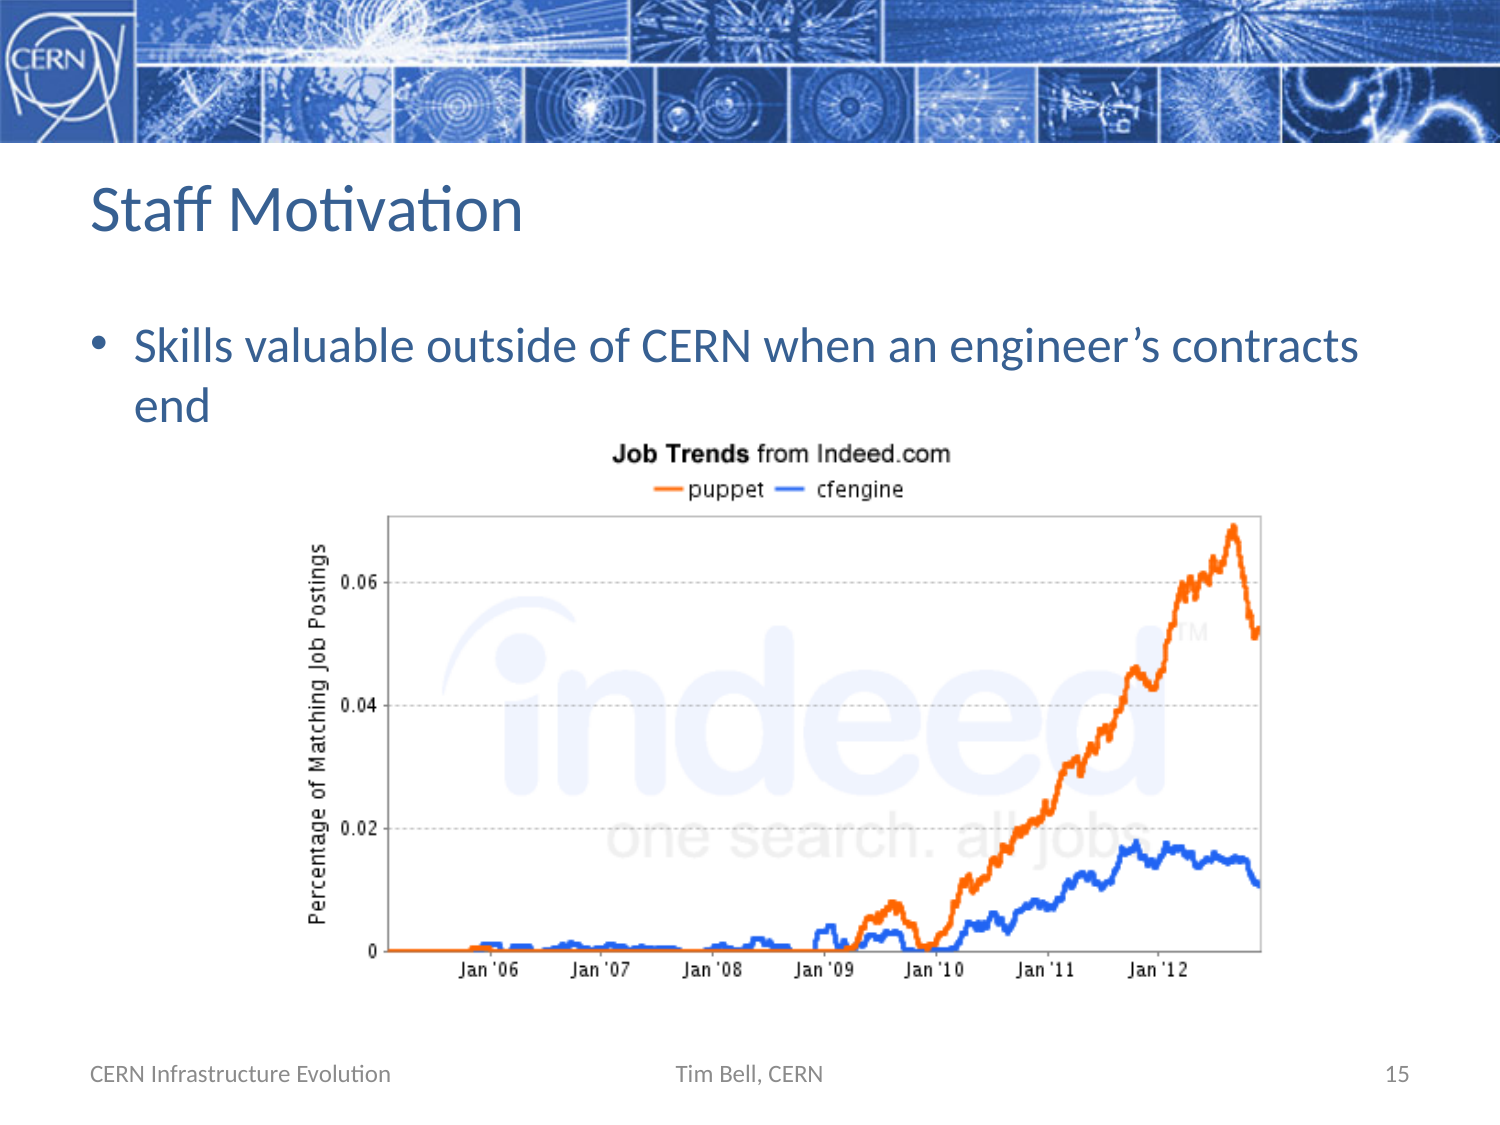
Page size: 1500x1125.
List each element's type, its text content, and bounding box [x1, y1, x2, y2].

slide_number CERN Infrastructure Evolution [75, 1042, 425, 1103]
footer Tim Bell, CERN [512, 1042, 988, 1103]
picture [0, 0, 1500, 143]
slide_number 15 [1074, 1042, 1425, 1103]
list Skills valuable outside of CERN when an engineer’s contracts end [74, 304, 1426, 1032]
title Staff Motivation [74, 152, 1426, 259]
picture [284, 437, 1276, 988]
